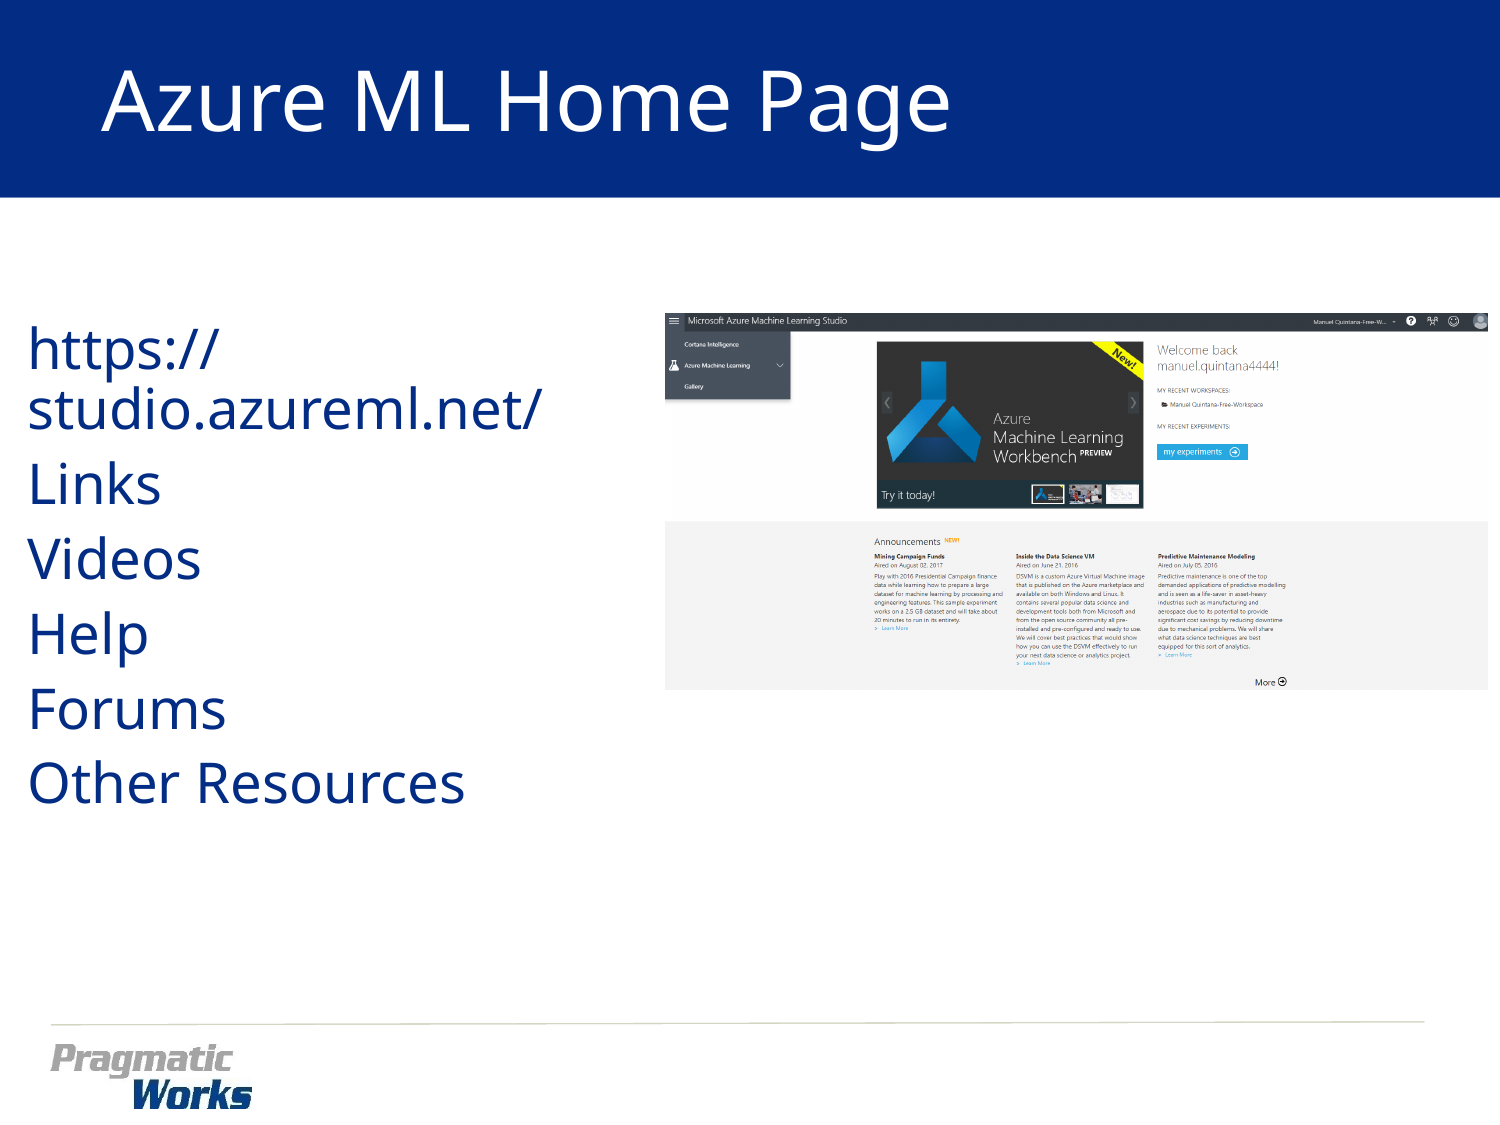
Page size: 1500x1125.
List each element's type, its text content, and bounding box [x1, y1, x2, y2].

picture [50, 1044, 252, 1109]
list https://studio.azureml.net/ Links Videos Help Forums Other Resources [12, 313, 666, 901]
title Azure ML Home Page [86, 17, 1381, 192]
picture [665, 313, 1488, 690]
